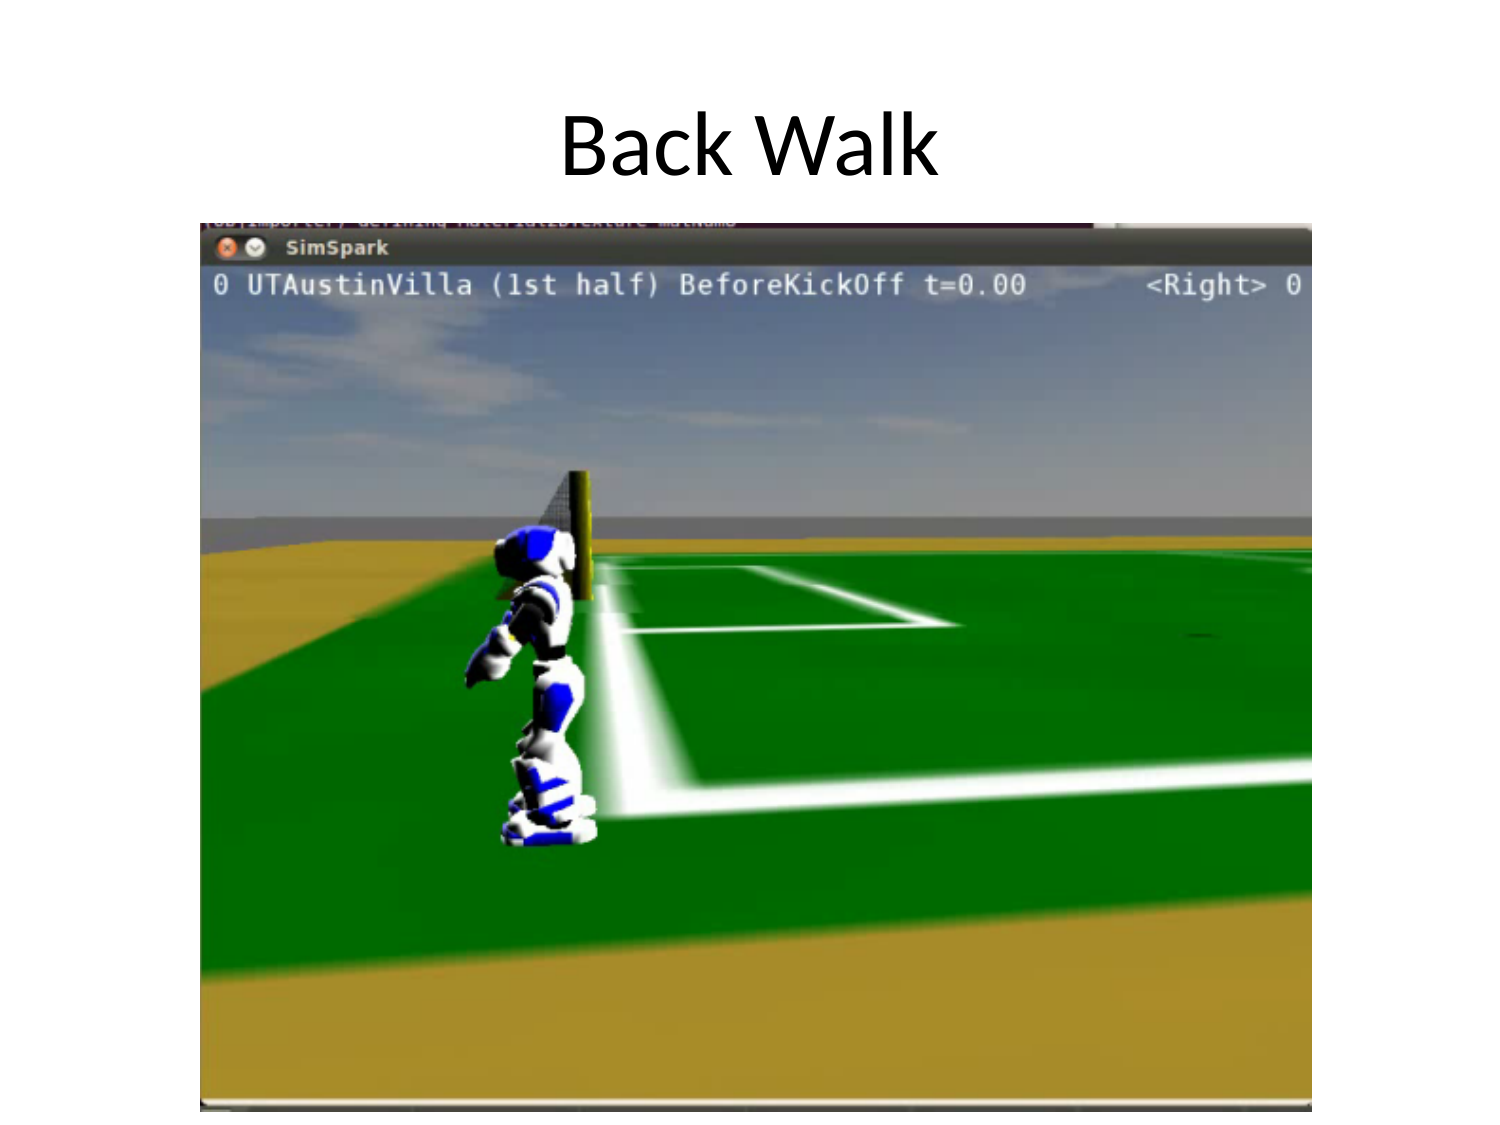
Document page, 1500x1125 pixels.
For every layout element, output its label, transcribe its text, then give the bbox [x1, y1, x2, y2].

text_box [199, 222, 1313, 1113]
title Back Walk [75, 45, 1425, 233]
